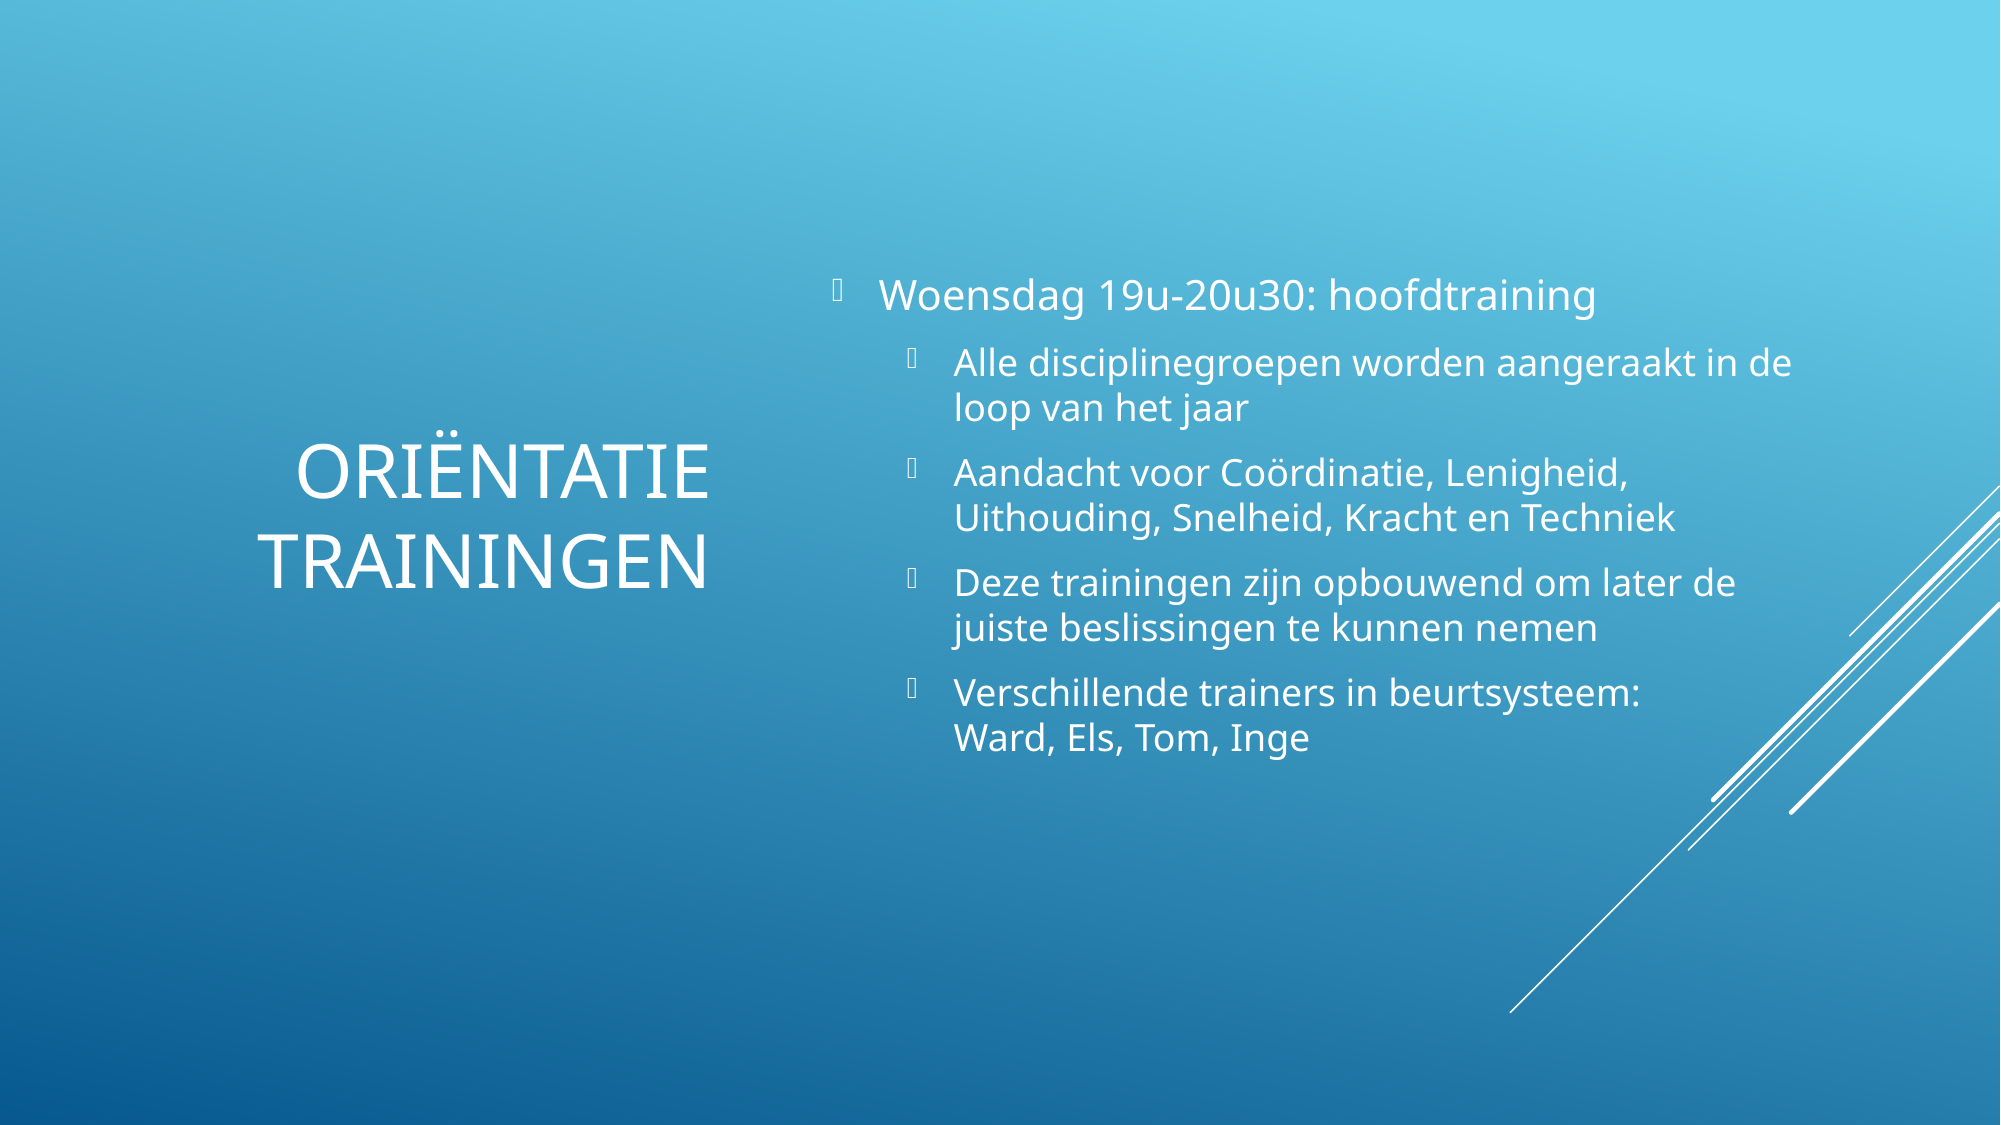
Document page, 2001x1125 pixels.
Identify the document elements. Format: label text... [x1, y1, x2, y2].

title Oriëntatie Trainingen [112, 112, 727, 915]
list Woensdag 19u-20u30: hoofdtraining Alle disciplinegroepen worden aangeraakt in de loop van het jaar Aandacht voor Coördinatie, Lenigheid, Uithouding, Snelheid, Kracht en Techniek Deze trainingen zijn opbouwend om later de juiste beslissingen te kunnen nemen Verschillende trainers in beurtsysteem: Ward, Els, Tom, Inge [816, 112, 1849, 915]
